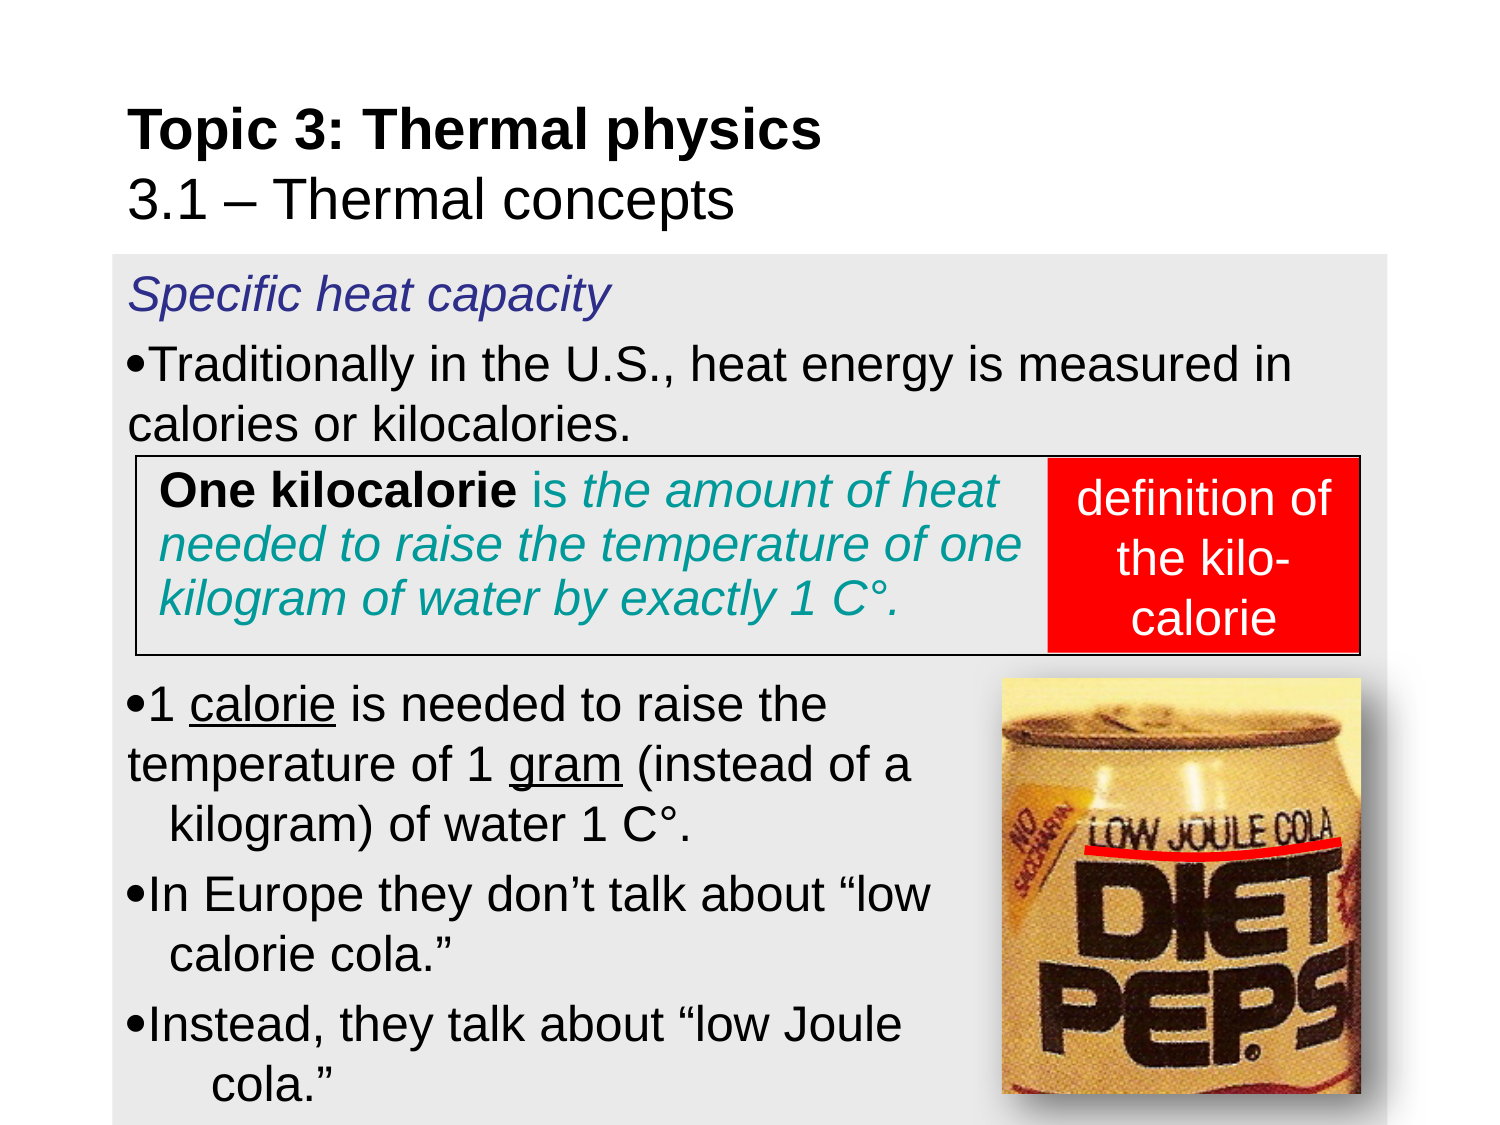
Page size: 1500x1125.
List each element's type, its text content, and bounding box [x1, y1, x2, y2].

title Topic 3: Thermal physics 3.1 – Thermal concepts [112, 87, 1388, 235]
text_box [135, 455, 1361, 656]
text_box Specific heat capacity Traditionally in the U.S., heat energy is measured in calories or kilocalories. 1 calorie is needed to raise the temperature of 1 gram (instead of a kilogram) of water 1 C°. In Europe they don’t talk about “low calorie cola.” Instead, they talk about “low Joule cola.” [112, 254, 1388, 1125]
picture [1001, 678, 1362, 1094]
